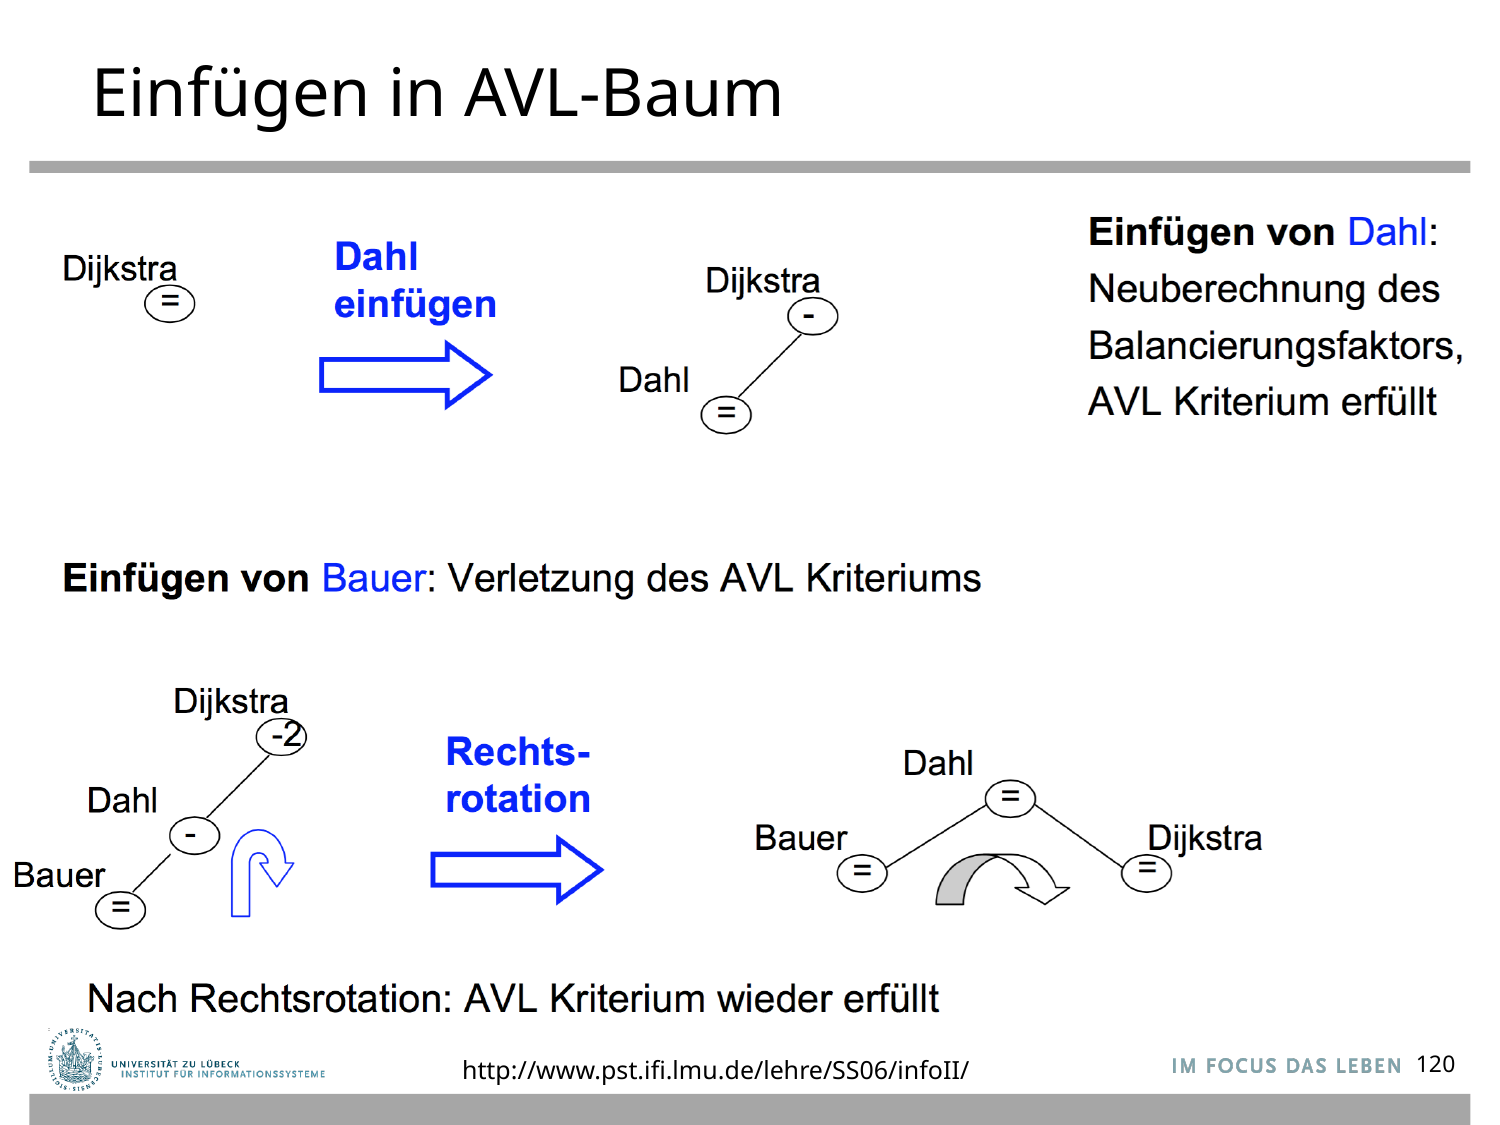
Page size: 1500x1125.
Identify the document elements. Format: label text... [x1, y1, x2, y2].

picture [1173, 1058, 1305, 1073]
slide_number 120 [1305, 1050, 1471, 1083]
text_box http://www.pst.ifi.lmu.de/lehre/SS06/infoII/ [447, 1046, 985, 1092]
title Einfügen in AVL-Baum [76, 42, 1427, 126]
picture [0, 176, 1500, 1020]
